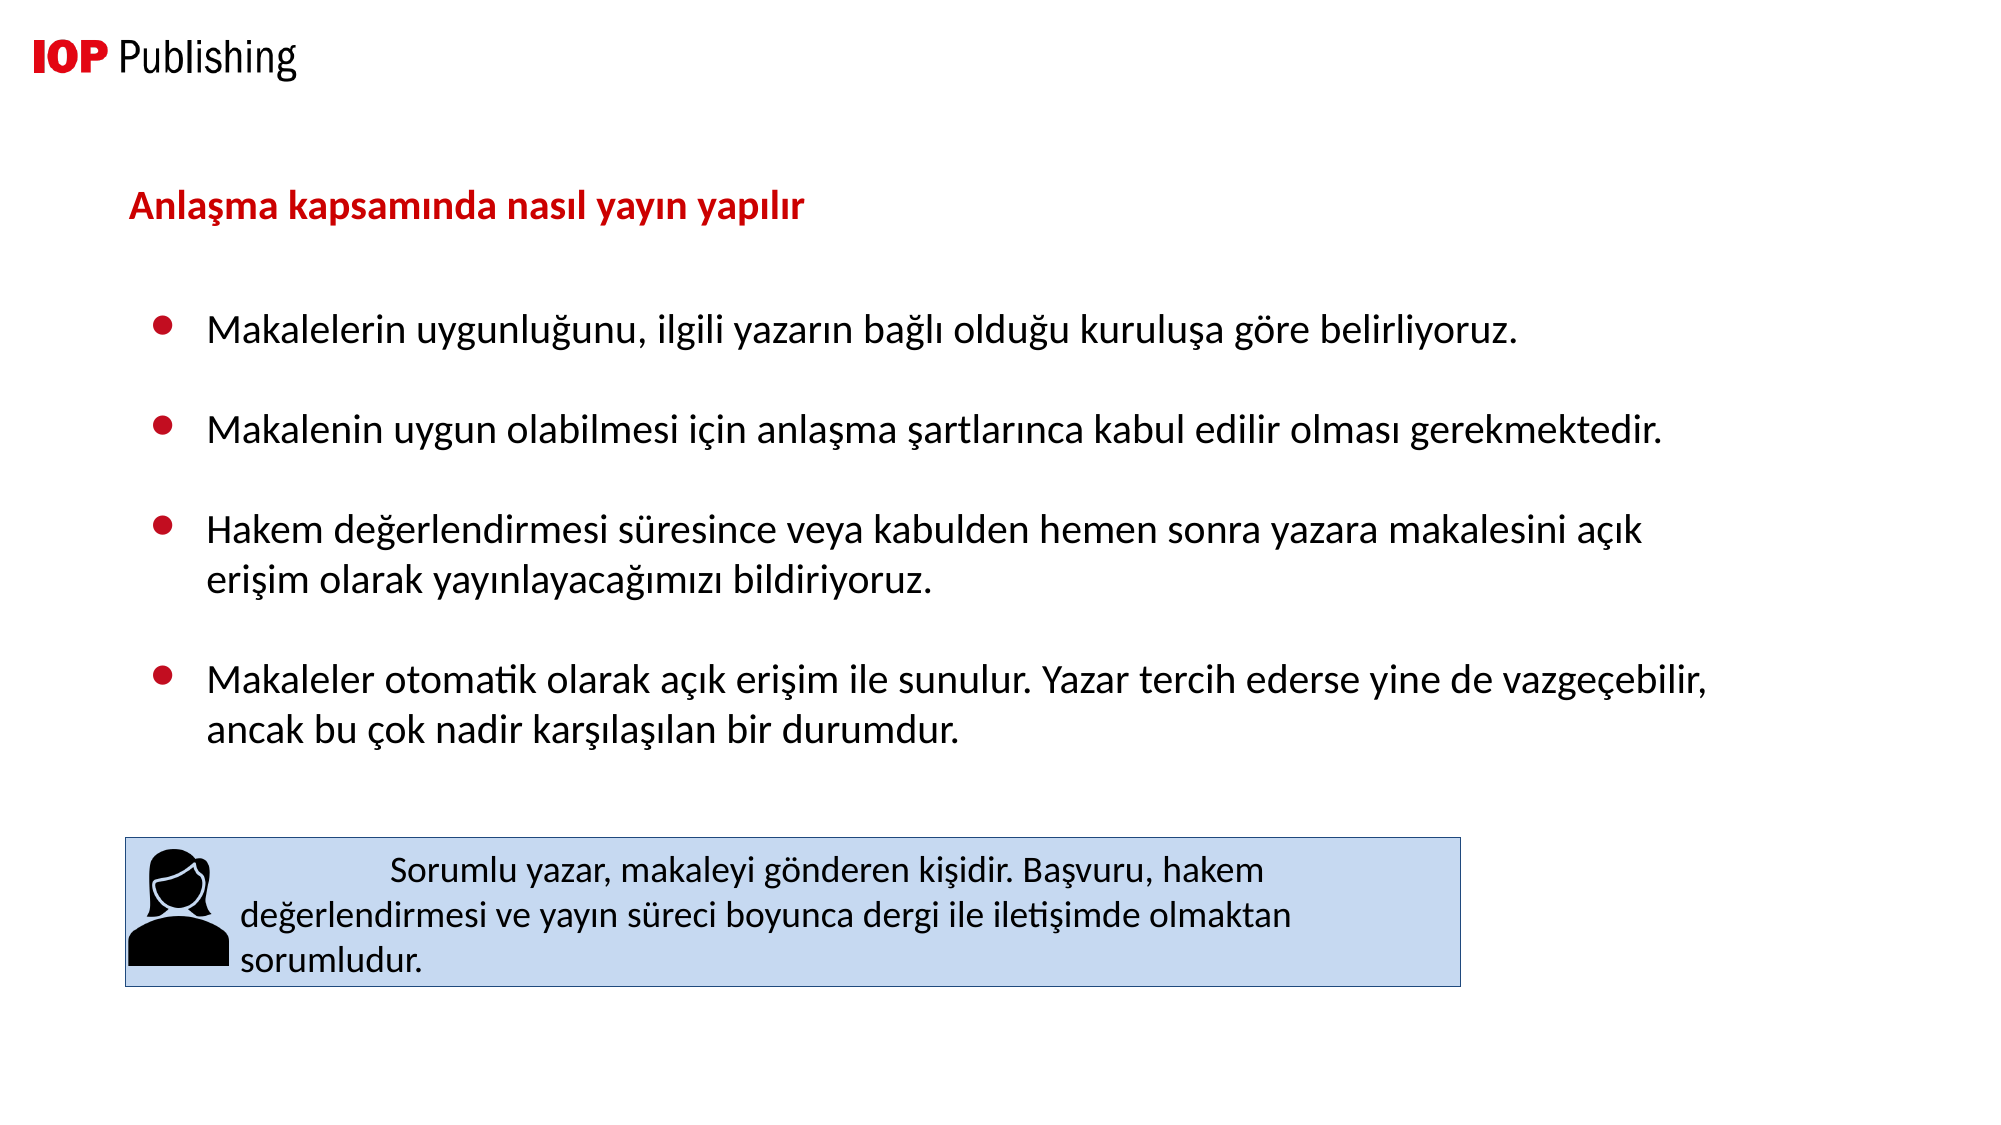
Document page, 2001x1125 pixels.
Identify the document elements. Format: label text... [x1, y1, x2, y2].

text_box Sorumlu yazar, makaleyi gönderen kişidir. Başvuru, hakem değerlendirmesi ve yayın süreci boyunca dergi ile iletişimde olmaktan sorumludur. [256, 837, 1461, 987]
text_box Makalelerin uygunluğunu, ilgili yazarın bağlı olduğu kuruluşa göre belirliyoruz. Makalenin uygun olabilmesi için anlaşma şartlarınca kabul edilir olması gerekmektedir. Hakem değerlendirmesi süresince veya kabulden hemen sonra yazara makalesini açık erişim olarak yayınlayacağımızı bildiriyoruz. Makaleler otomatik olarak açık erişim ile sunulur. Yazar tercih ederse yine de vazgeçebilir, ancak bu çok nadir karşılaşılan bir durumdur. [60, 294, 1747, 910]
picture [103, 836, 254, 988]
text_box Anlaşma kapsamında nasıl yayın yapılır [114, 170, 1239, 236]
